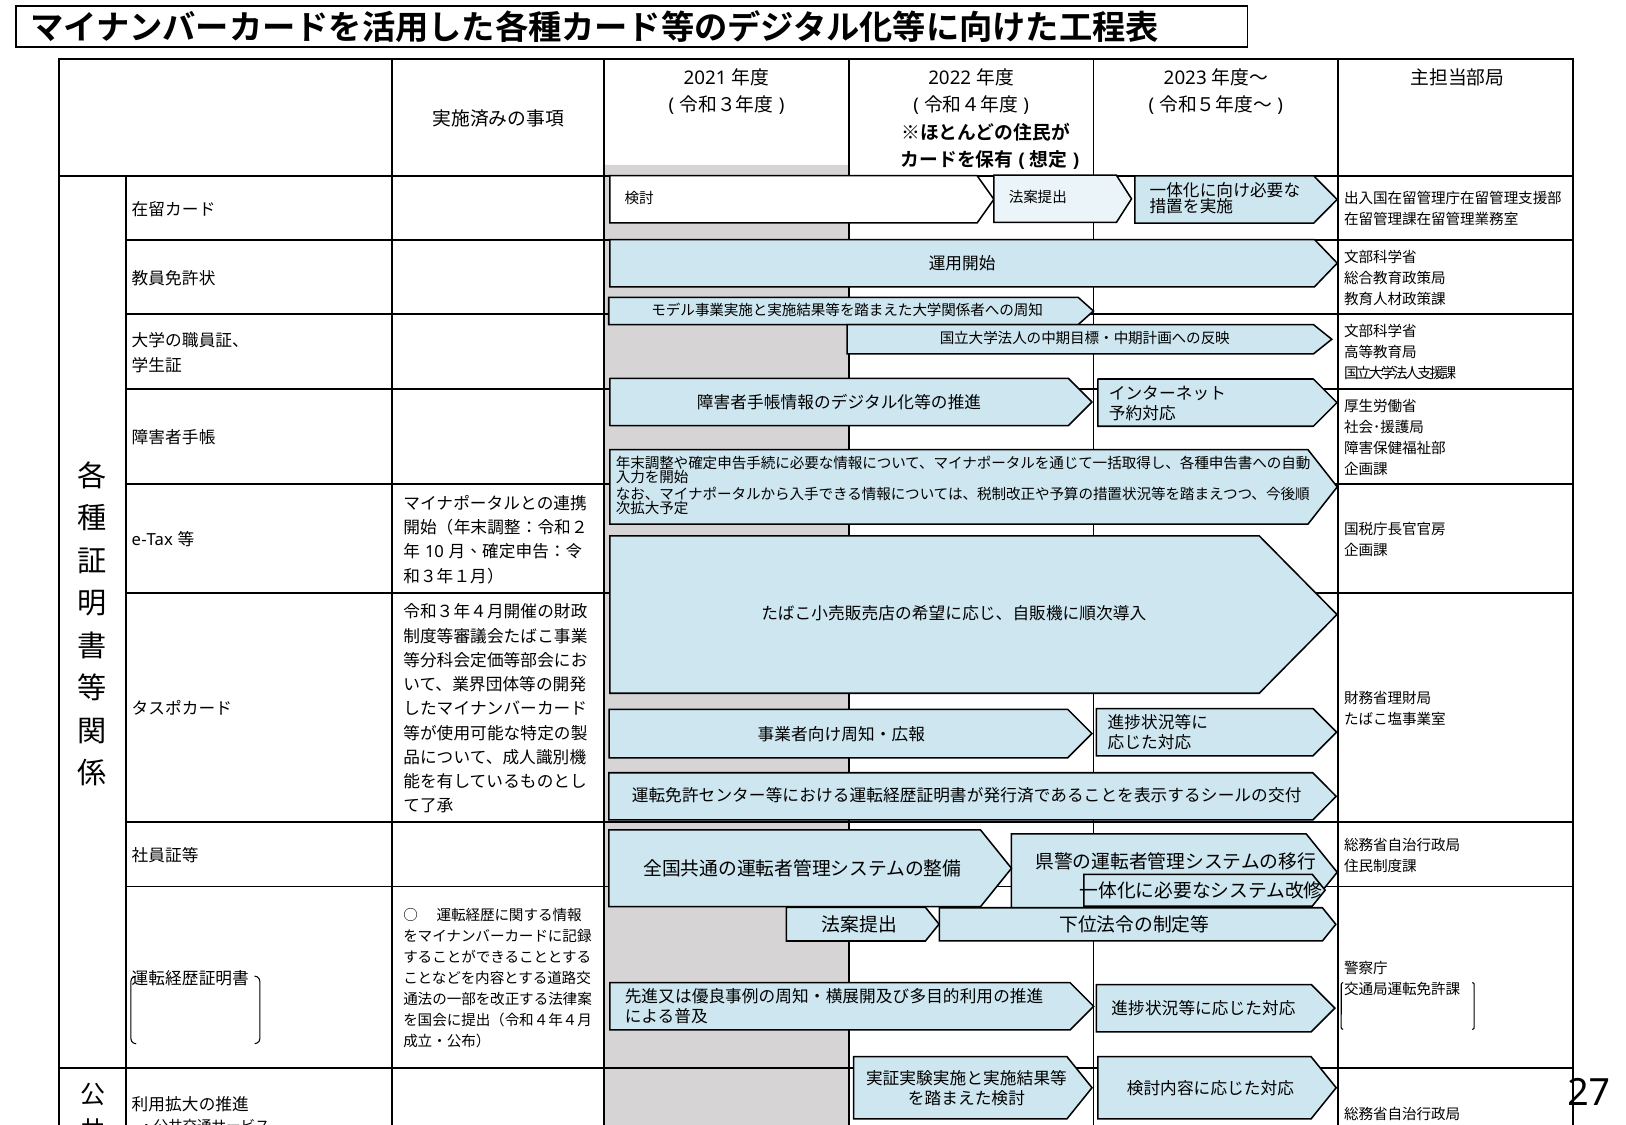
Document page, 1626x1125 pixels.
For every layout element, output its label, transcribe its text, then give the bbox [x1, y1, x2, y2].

table_cell 社員証等 [127, 823, 391, 886]
table_cell 文部科学省 高等教育局 国立大学法人支援課 [1339, 315, 1572, 388]
table_cell [1094, 390, 1337, 483]
table_cell [393, 390, 603, 483]
table_cell [605, 823, 848, 886]
text_box たばこ小売販売店の希望に応じ、自販機に順次導入 [609, 535, 1338, 694]
table_cell [1094, 489, 1337, 592]
table_cell [605, 1069, 848, 1125]
table_cell マイナポータルとの連携開始（年末調整：令和２年10月、確定申告：令和３年１月） [393, 485, 603, 592]
table_cell [979, 177, 993, 196]
text_box 26 [1462, 1063, 1625, 1124]
table_cell [850, 354, 1093, 388]
text_box [423, 0, 444, 6]
table_cell [605, 594, 848, 821]
table_cell [605, 315, 848, 388]
table_cell [605, 241, 848, 313]
table_cell [1094, 941, 1337, 1007]
table_cell [850, 1010, 1093, 1067]
table_cell [605, 887, 848, 1067]
table_cell [850, 202, 1093, 239]
text_box 検討 [609, 175, 993, 223]
table_cell [1094, 823, 1337, 829]
table_cell [393, 1069, 603, 1125]
table_cell [1094, 265, 1337, 313]
text_box 年末調整や確定申告手続に必要な情報について、マイナポータルを通じて一括取得し、各種申告書への自動入力を開始 なお、マイナポータルから入手できる情報については、税制改正や予算の措置状況等を踏まえつつ、今後順次拡大予定 [609, 449, 1338, 525]
table_cell [393, 177, 603, 239]
table_cell 総務省自治行政局 住民制度課 自治行政局 地域情報化企画室 [1339, 1069, 1572, 1125]
text_box インターネット 予約対応 [1097, 379, 1338, 427]
table_cell [850, 823, 1093, 829]
table_header 実施済みの事項 [393, 60, 603, 175]
text_box 進捗状況等に 応じた対応 [1095, 707, 1339, 757]
table_cell [1080, 315, 1093, 324]
text_box [1340, 982, 1475, 1030]
text_box 法案提出 [993, 175, 1132, 223]
text_box マイナンバーカードを活用した各種カード等のデジタル化等に向けた工程表 [15, 6, 1248, 48]
text_box 実証実験実施と実施結果等 を踏まえた検討 [853, 1056, 1093, 1119]
table_cell e‐Tax等 [127, 485, 391, 592]
table_cell 在留カード [127, 177, 391, 239]
text_box 進捗状況等に応じた対応 [1095, 983, 1337, 1033]
text_box 障害者手帳情報のデジタル化等の推進 [609, 378, 1093, 426]
text_box モデル事業実施と実施結果等を踏まえた大学関係者への周知 [608, 297, 1094, 325]
table_cell 総務省自治行政局 住民制度課 [1339, 823, 1572, 886]
table_cell 公共サービス [60, 1069, 125, 1125]
text_box 検討内容に応じた対応 [1097, 1056, 1337, 1119]
table_cell 出入国在留管理庁在留管理支援部在留管理課在留管理業務室 [1339, 177, 1572, 239]
table_cell [605, 177, 848, 239]
table_cell タスポカード [127, 594, 391, 821]
table_header 2021年度 (令和３年度) [605, 60, 848, 175]
table_cell 財務省理財局 たばこ塩事業室 [1339, 594, 1572, 821]
table_header 主担当部局 [1339, 60, 1572, 175]
table_cell 各種証明書等関係 [60, 177, 125, 1067]
text_box 先進又は優良事例の周知・横展開及び多目的利用の推進 による普及 [608, 981, 1095, 1031]
table_cell 利用拡大の推進 ・公共交通サービス ・図書館カード ・その他地方公共 団体発行カード [127, 1069, 391, 1125]
text_box 運転免許センター等における運転経歴証明書が発行済であることを表示するシールの交付 [608, 772, 1337, 820]
table_cell 障害者手帳 [127, 390, 391, 483]
table_cell 警察庁 交通局運転免許課 [1339, 887, 1572, 1067]
text_box [130, 975, 261, 1045]
table_cell [850, 941, 1093, 1003]
table_cell [850, 525, 1093, 535]
table_cell [1094, 1008, 1337, 1067]
table_cell [1094, 177, 1337, 239]
text_box 国立大学法人の中期目標・中期計画への反映 [847, 324, 1332, 354]
table_cell [1094, 1069, 1337, 1125]
text_box 事業者向け周知・広報 [608, 708, 1094, 759]
table_cell [605, 485, 848, 592]
table_cell [605, 390, 848, 483]
table_cell [1317, 241, 1337, 261]
table_cell 令和３年４月開催の財政制度等審議会たばこ事業等分科会定価等部会において、業界団体等の開発したマイナンバーカード等が使用可能な特定の製品について、成人識別機能を有しているものとして了承 [393, 594, 603, 821]
table_cell [393, 823, 603, 886]
table_cell [850, 735, 1093, 772]
table_cell 文部科学省 総合教育政策局 教育人材政策課 [1339, 241, 1572, 313]
table_cell [1094, 315, 1337, 388]
table_header [60, 60, 391, 175]
table_cell [850, 287, 1093, 309]
table_cell 厚生労働省 社会･援護局 障害保健福祉部 企画課 [1339, 390, 1572, 483]
table_cell 教員免許状 [127, 241, 391, 313]
table_cell [1082, 390, 1093, 401]
table_cell 国税庁長官官房 企画課 [1339, 485, 1572, 592]
table_cell 運転経歴証明書 [127, 887, 391, 1067]
table_header 2022年度 (令和４年度) ※ほとんどの住民が カードを保有(想定) [850, 60, 1093, 175]
table_cell [1094, 616, 1337, 796]
table_cell [850, 403, 1093, 449]
table_header 2023年度～ (令和５年度～) [1094, 60, 1337, 175]
table_cell [1094, 797, 1337, 821]
text_box 運用開始 [609, 239, 1338, 287]
table_cell [1318, 594, 1337, 613]
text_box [608, 829, 1338, 941]
table_cell [850, 1069, 1093, 1125]
table_cell [850, 694, 1093, 732]
table_cell ○ 運転経歴に関する情報をマイナンバーカードに記録することができることとすることなどを内容とする道路交通法の一部を改正する法律案を国会に提出（令和４年４月成立・公布） [393, 887, 603, 1067]
table_cell [393, 241, 603, 313]
table_cell [393, 315, 603, 388]
table_cell 大学の職員証、 学生証 [127, 315, 391, 388]
text_box 一体化に向け必要な措置を実施 [1134, 175, 1338, 224]
